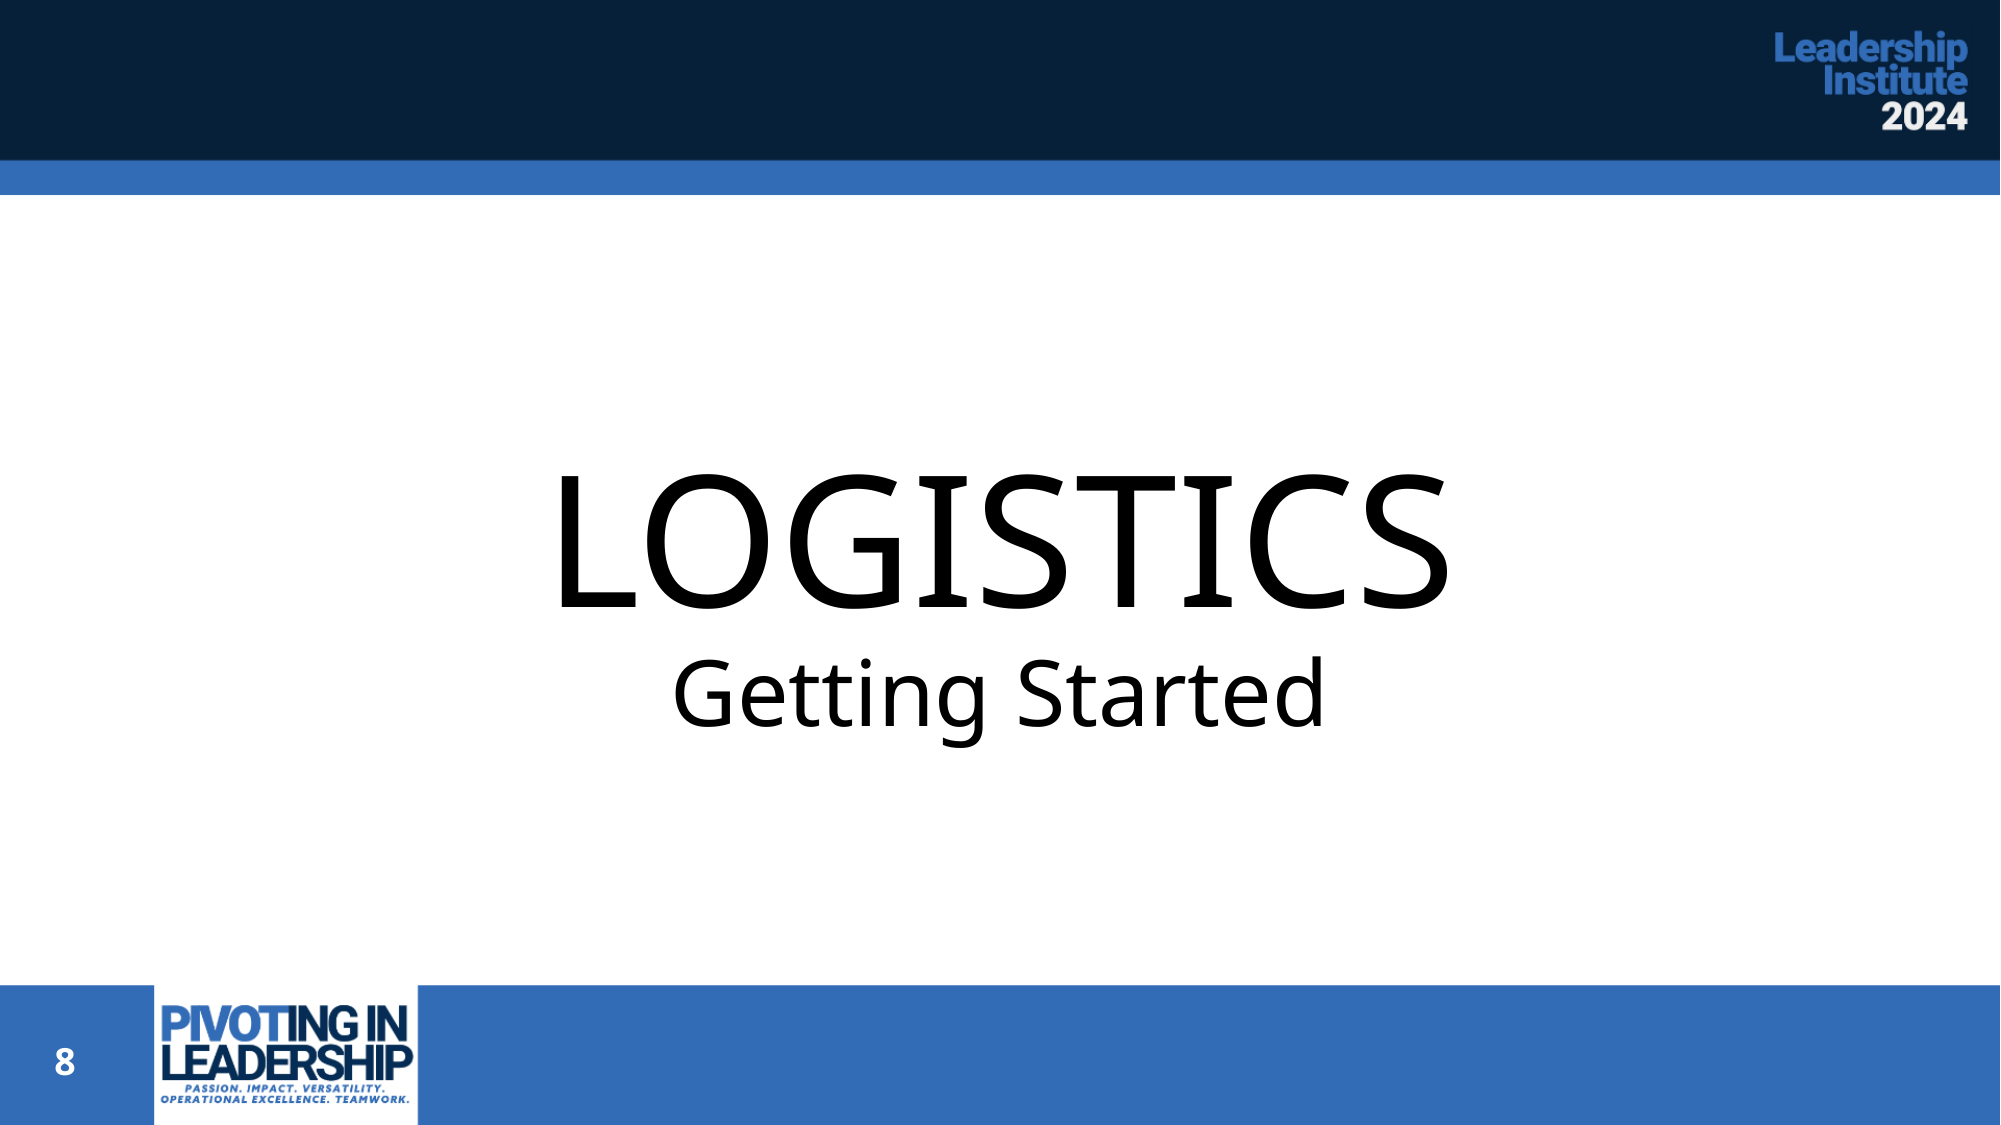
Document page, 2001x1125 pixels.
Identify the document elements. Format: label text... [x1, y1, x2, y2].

text_box LOGISTICS Getting Started [135, 442, 1865, 816]
picture [0, 0, 2000, 1125]
